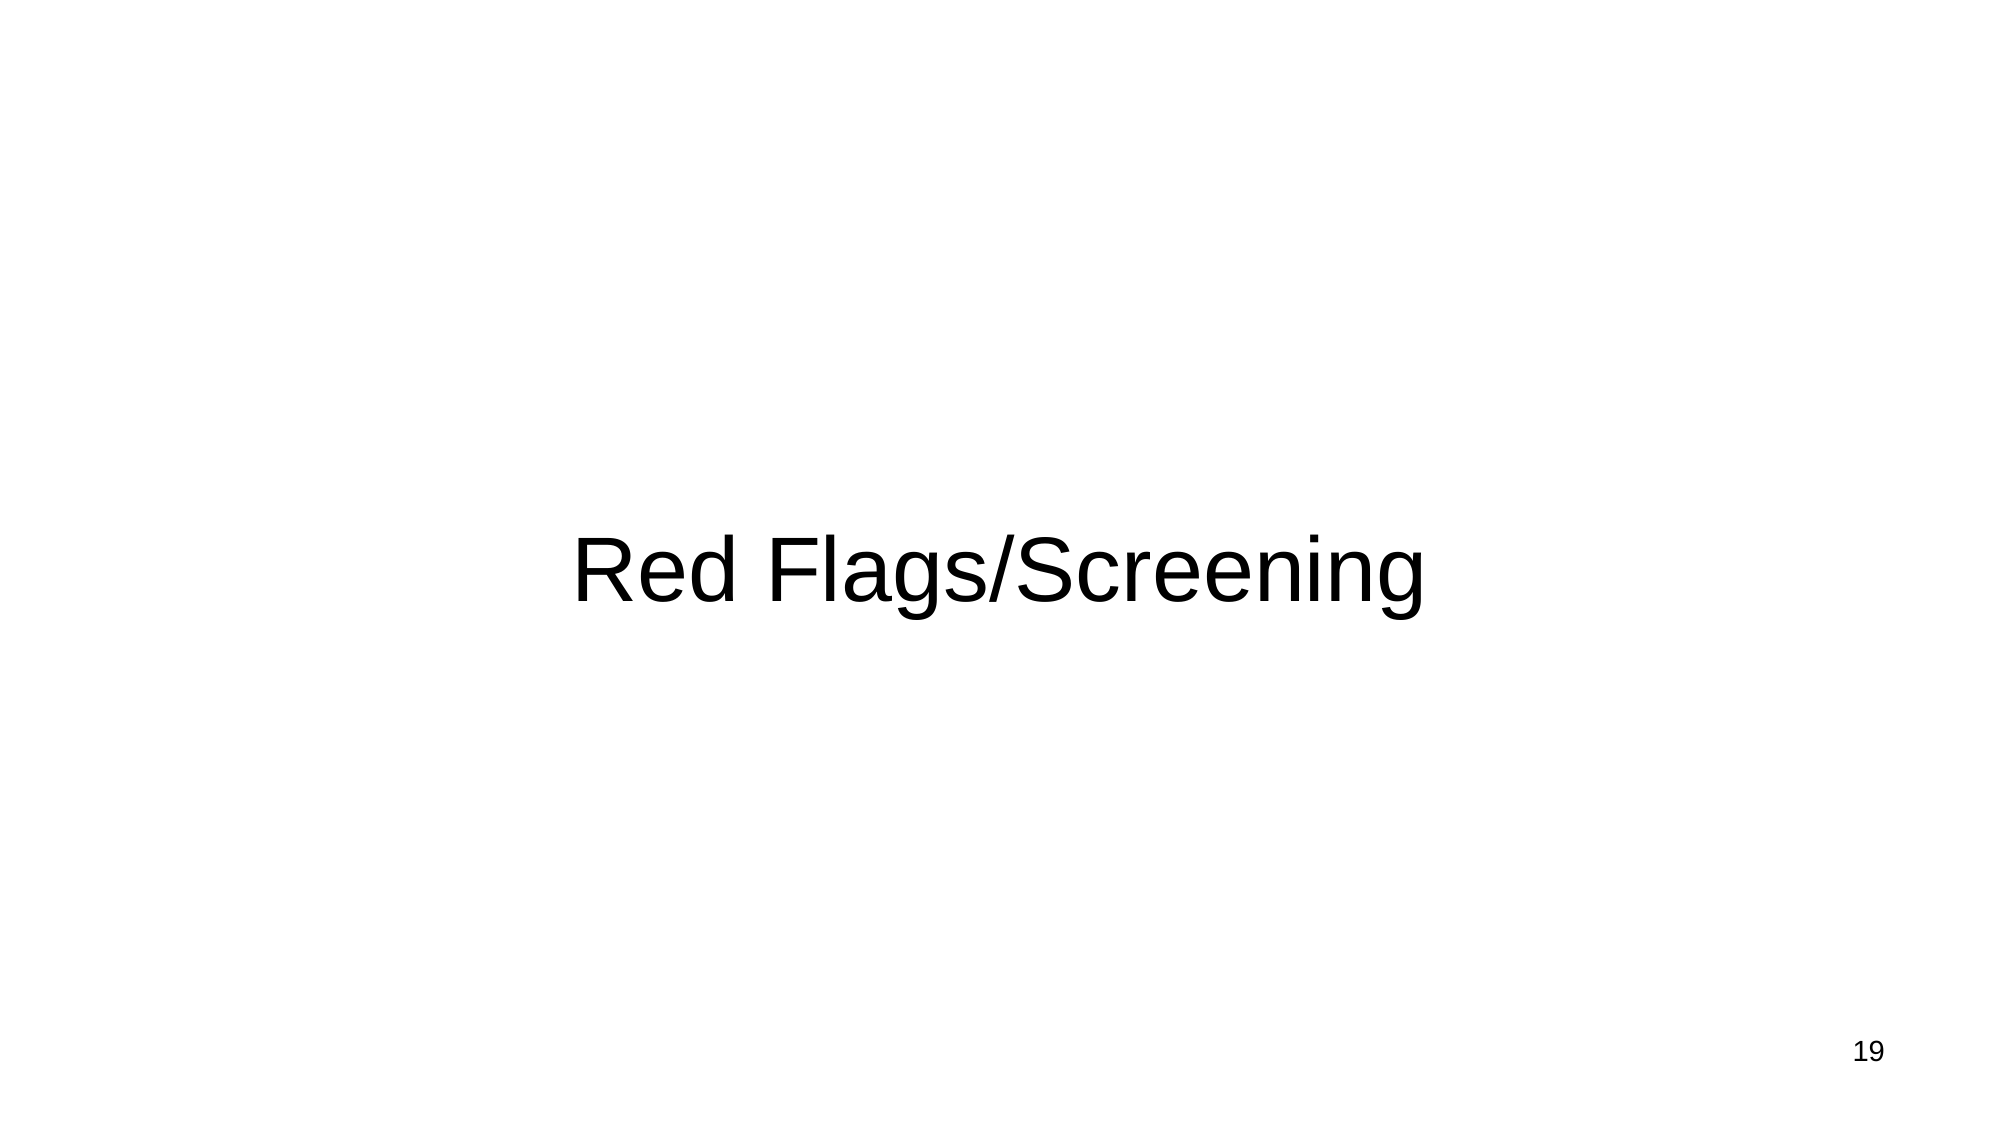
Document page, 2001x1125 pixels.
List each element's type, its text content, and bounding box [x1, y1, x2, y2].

slide_number 19 [1433, 1024, 1901, 1103]
title Red Flags/Screening [99, 471, 1900, 659]
